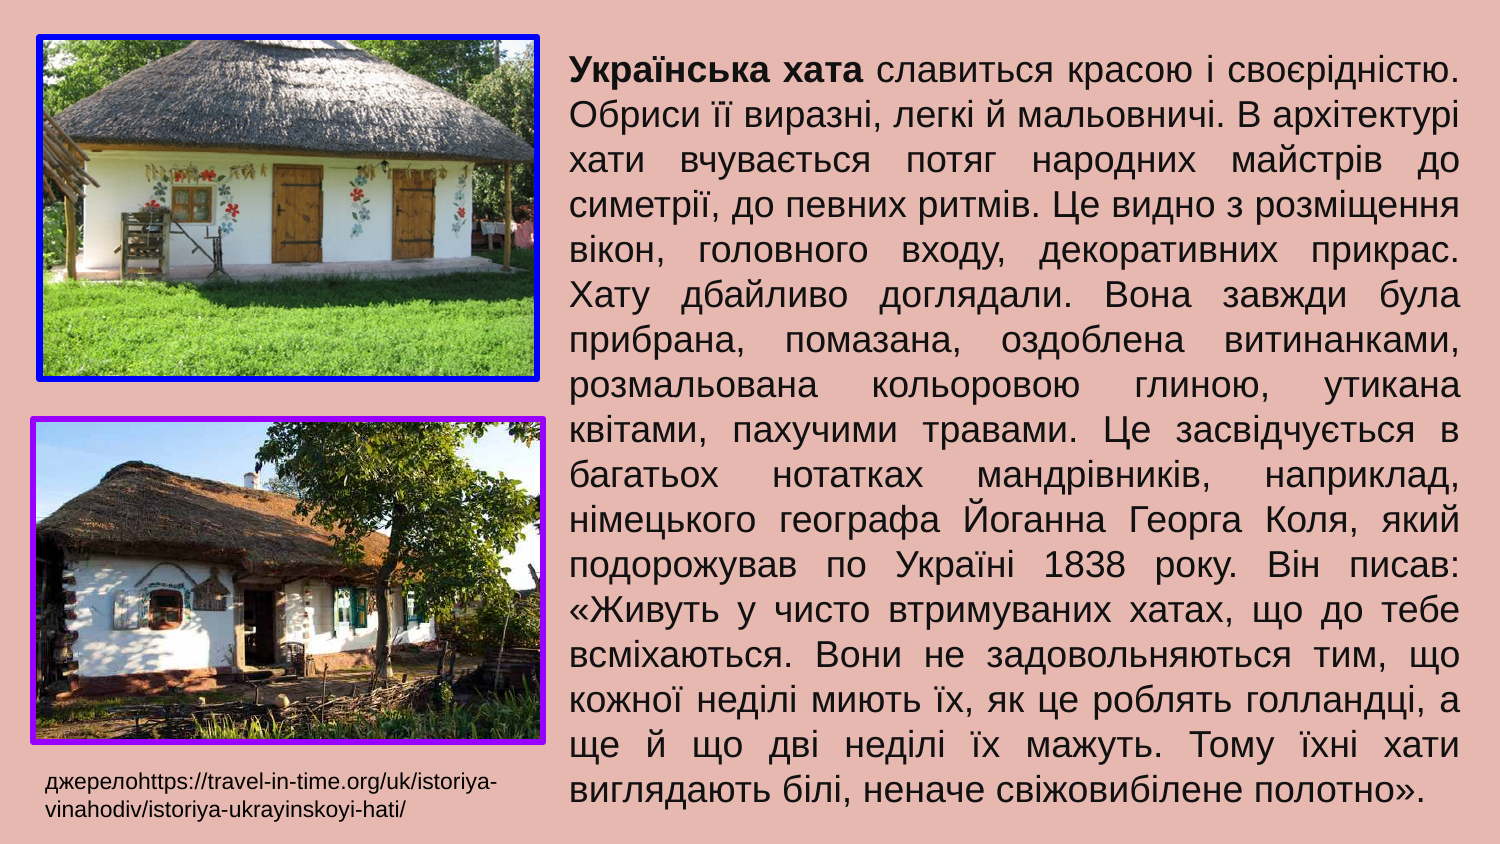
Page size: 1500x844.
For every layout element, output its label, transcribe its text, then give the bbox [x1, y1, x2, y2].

picture [36, 421, 541, 740]
text_box джерелоhttps://travel-in-time.org/uk/istoriya-vinahodiv/istoriya-ukrayinskoyi-hati/ [30, 751, 535, 837]
picture [42, 39, 535, 377]
text_box Українська хата славиться красою і своєрідністю. Обриси її виразні, легкі й мальовничі. В архітектурі хати вчувається потяг народних майстрів до симетрії, до певних ритмів. Це видно з розміщення вікон, головного входу, декоративних прикрас. Хату дбайливо доглядали. Вона завжди була прибрана, помазана, оздоблена витинанками, розмальована кольоровою глиною, утикана квітами, пахучими травами. Це засвідчується в багатьох нотатках мандрівників, наприклад, німецького географа Йоганна Георга Коля, який подорожував по Україні 1838 року. Він писав: «Живуть у чисто втримуваних хатах, що до тебе всміхаються. Вони не задовольняються тим, що кожної неділі миють їх, як це роблять голландці, а ще й що дві неділі їх мажуть. Тому їхні хати виглядають білі, неначе свіжовибілене полотно». [553, 30, 1476, 826]
